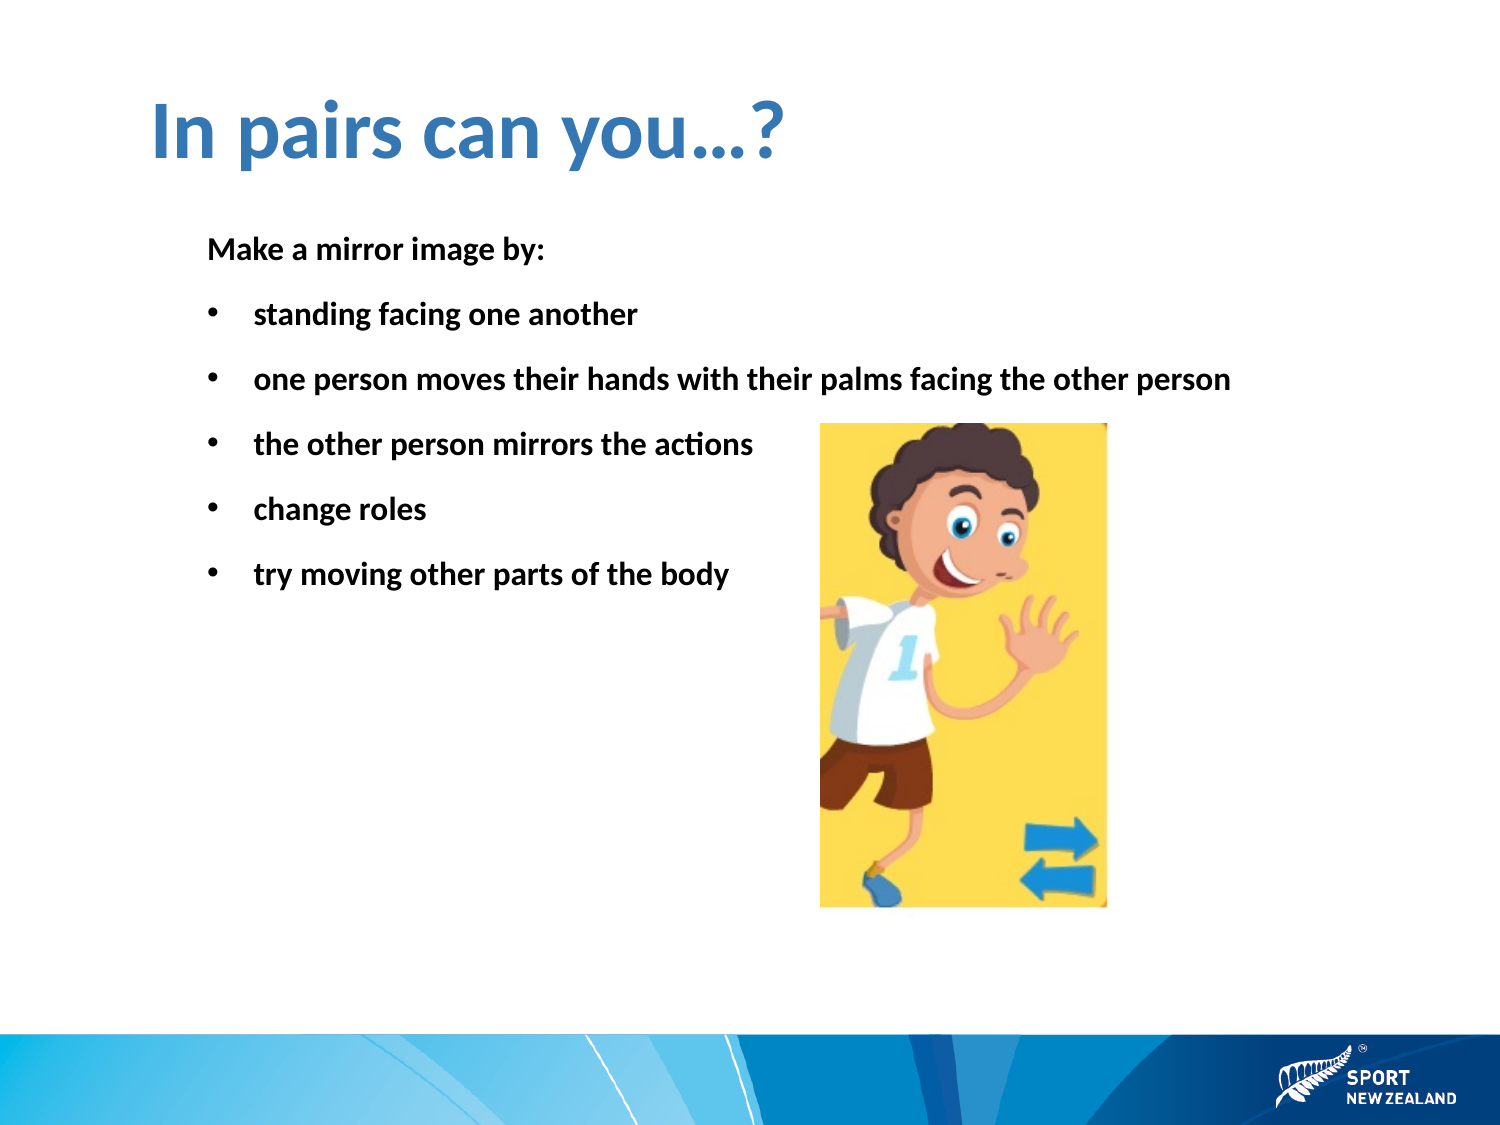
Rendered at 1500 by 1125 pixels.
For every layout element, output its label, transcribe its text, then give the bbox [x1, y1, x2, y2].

picture [0, 0, 1500, 1125]
text_box Make a mirror image by: standing facing one another one person moves their hands with their palms facing the other person the other person mirrors the actions change roles try moving other parts of the body [135, 219, 1400, 917]
title In pairs can you…? [135, 54, 1400, 197]
